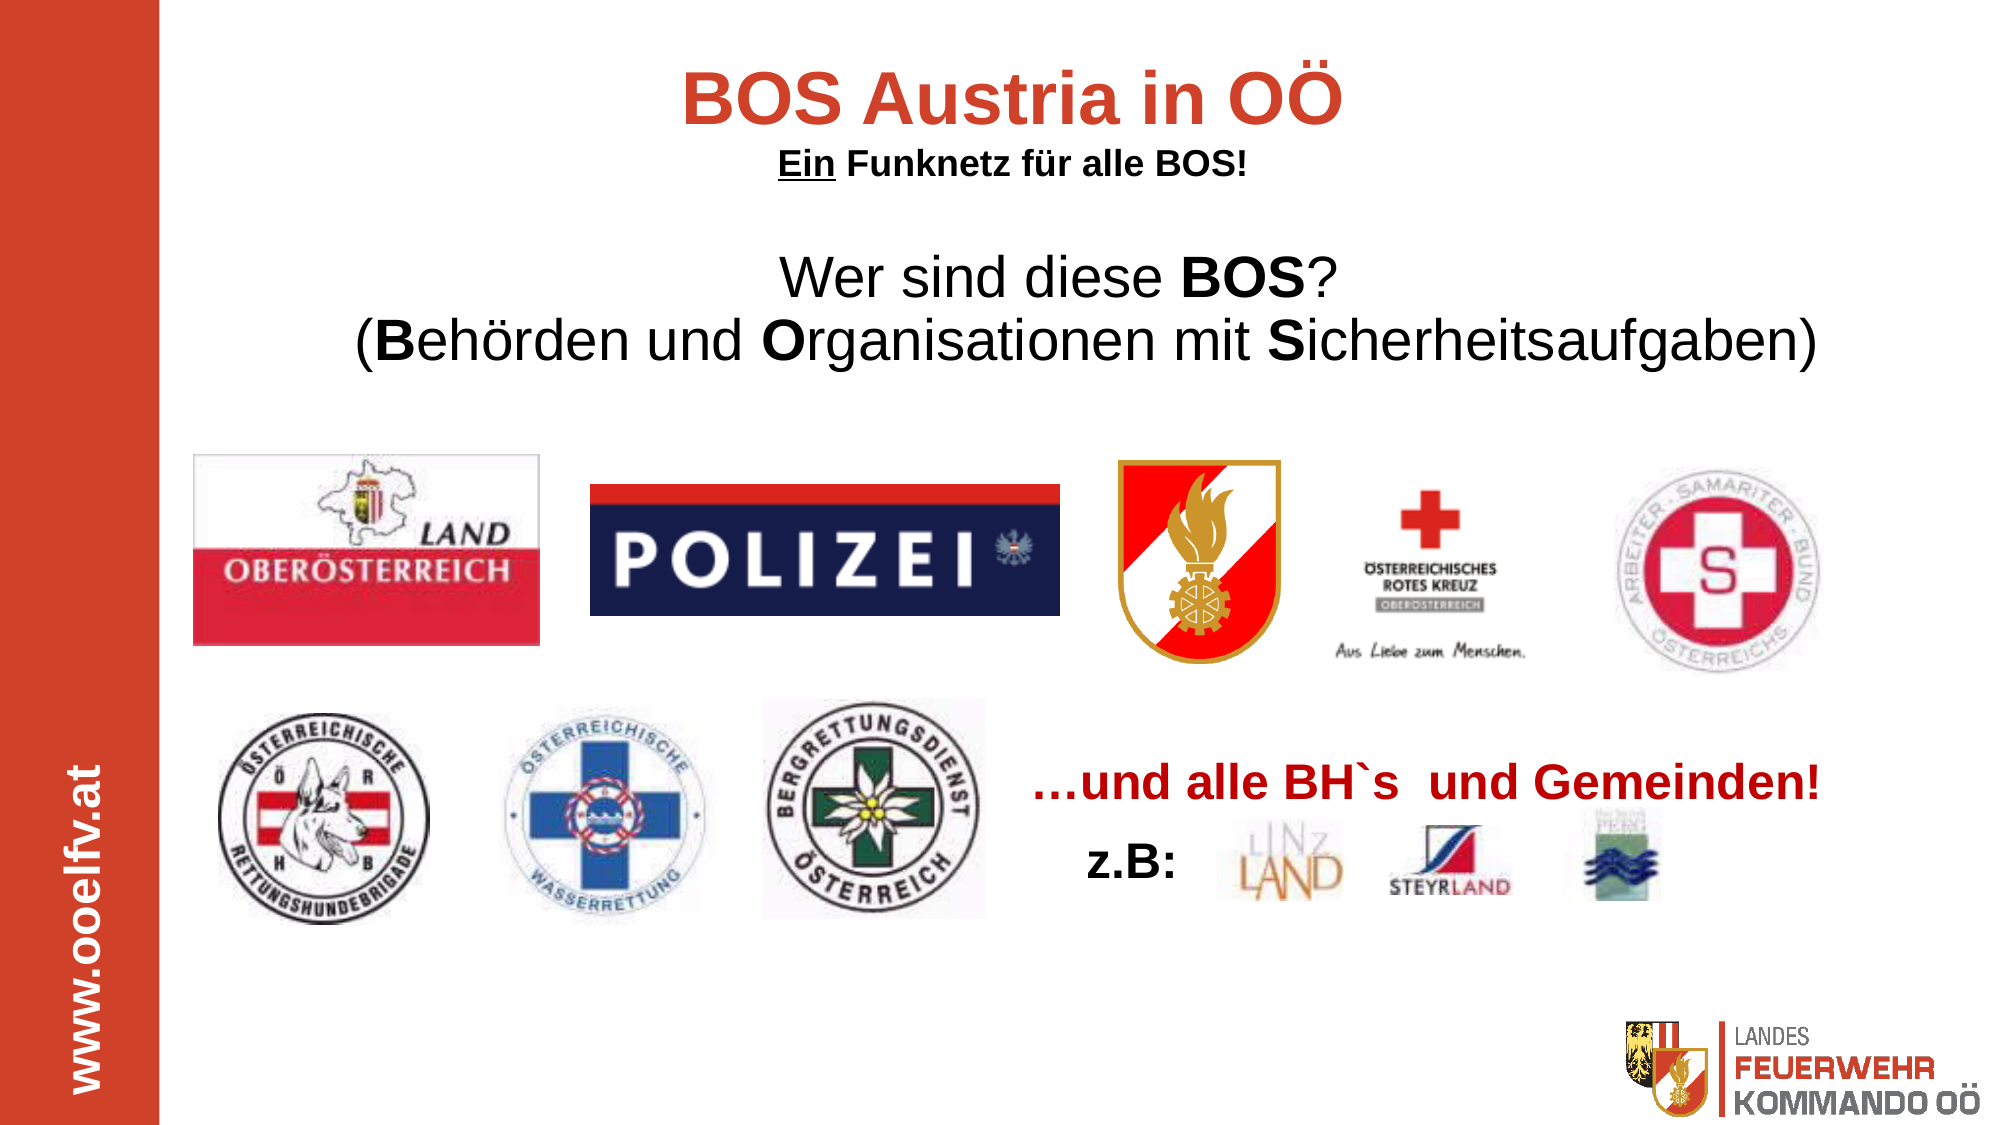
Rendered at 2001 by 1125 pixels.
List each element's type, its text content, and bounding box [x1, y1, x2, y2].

picture [1613, 467, 1824, 677]
title BOS Austria in OÖ Ein Funknetz für alle BOS! [338, 23, 1689, 211]
picture [1217, 819, 1363, 902]
picture [1118, 459, 1281, 664]
picture [590, 484, 1060, 616]
picture [1307, 462, 1555, 688]
picture [217, 713, 430, 926]
picture [1535, 806, 1709, 902]
list Wer sind diese BOS? (Behörden und Organisationen mit Sicherheitsaufgaben) [150, 240, 1969, 975]
picture [1620, 1013, 1995, 1125]
picture [1388, 825, 1513, 896]
picture [762, 698, 987, 919]
text_box …und alle BH`s und Gemeinden! z.B: [1015, 741, 1838, 957]
picture [498, 692, 725, 926]
picture [193, 454, 540, 647]
